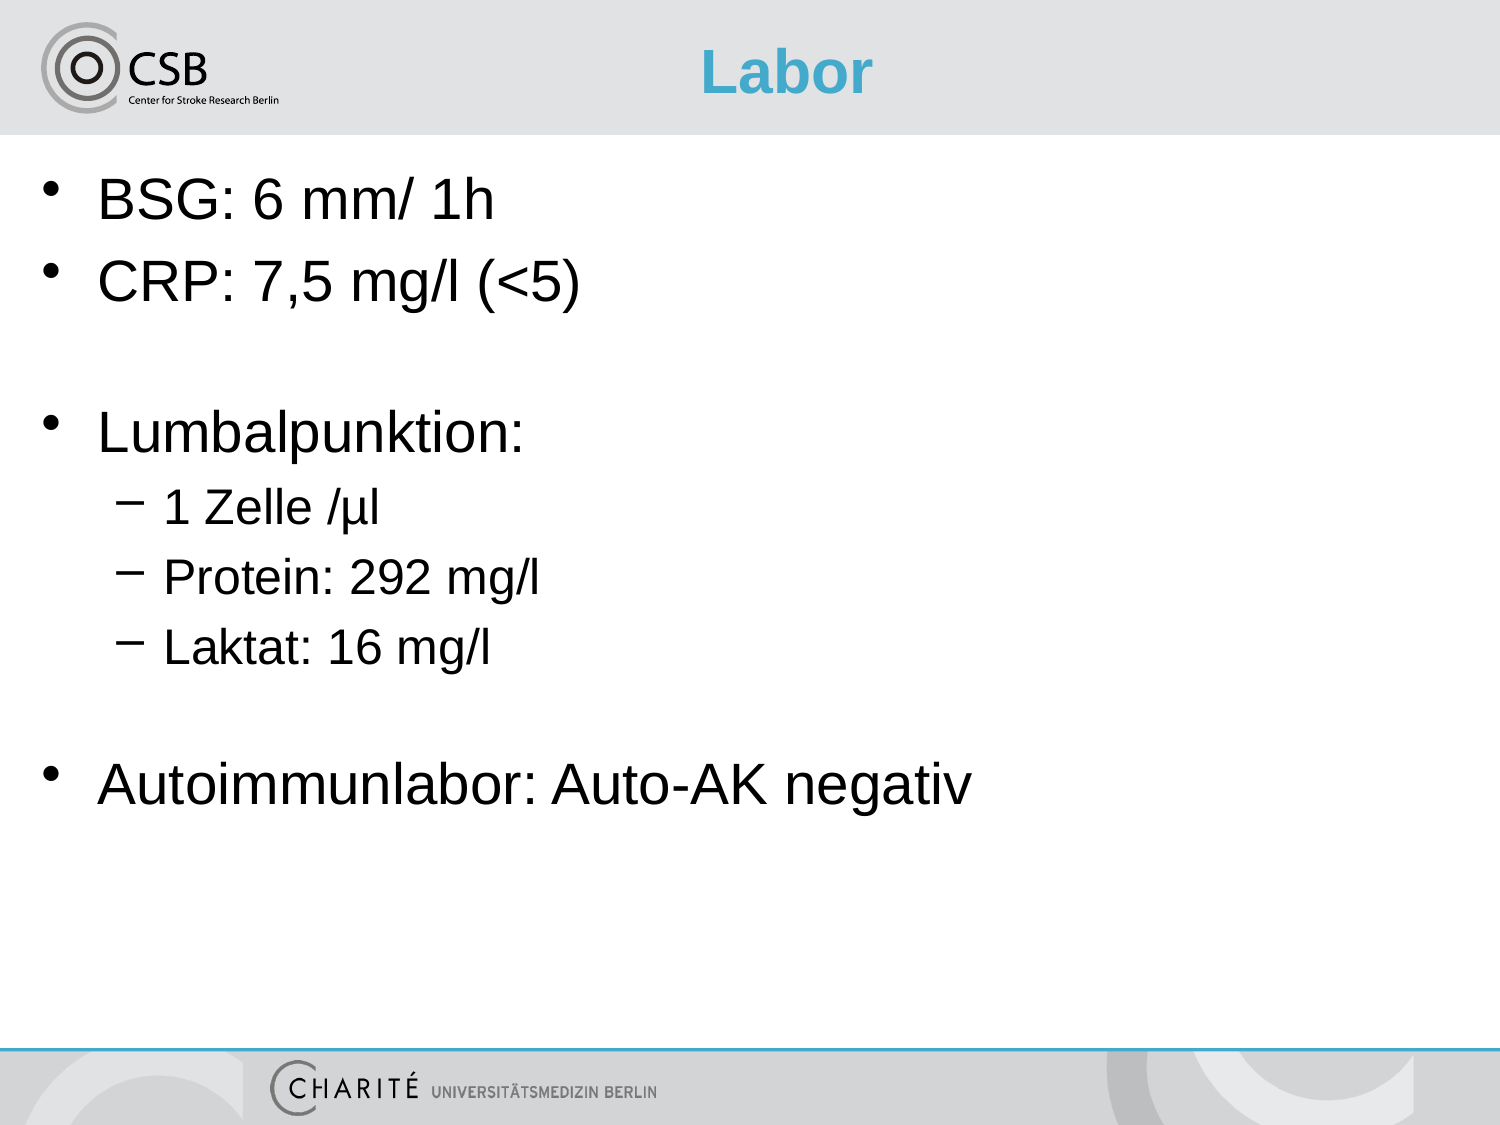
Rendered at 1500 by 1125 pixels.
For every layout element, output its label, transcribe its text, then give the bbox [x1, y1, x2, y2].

title Labor [112, 0, 1463, 138]
picture [0, 1052, 1500, 1125]
list BSG: 6 mm/ 1h CRP: 7,5 mg/l (<5) Lumbalpunktion: 1 Zelle /µl Protein: 292 mg/l Laktat: 16 mg/l Autoimmunlabor: Auto-AK negativ [41, 160, 1460, 1013]
